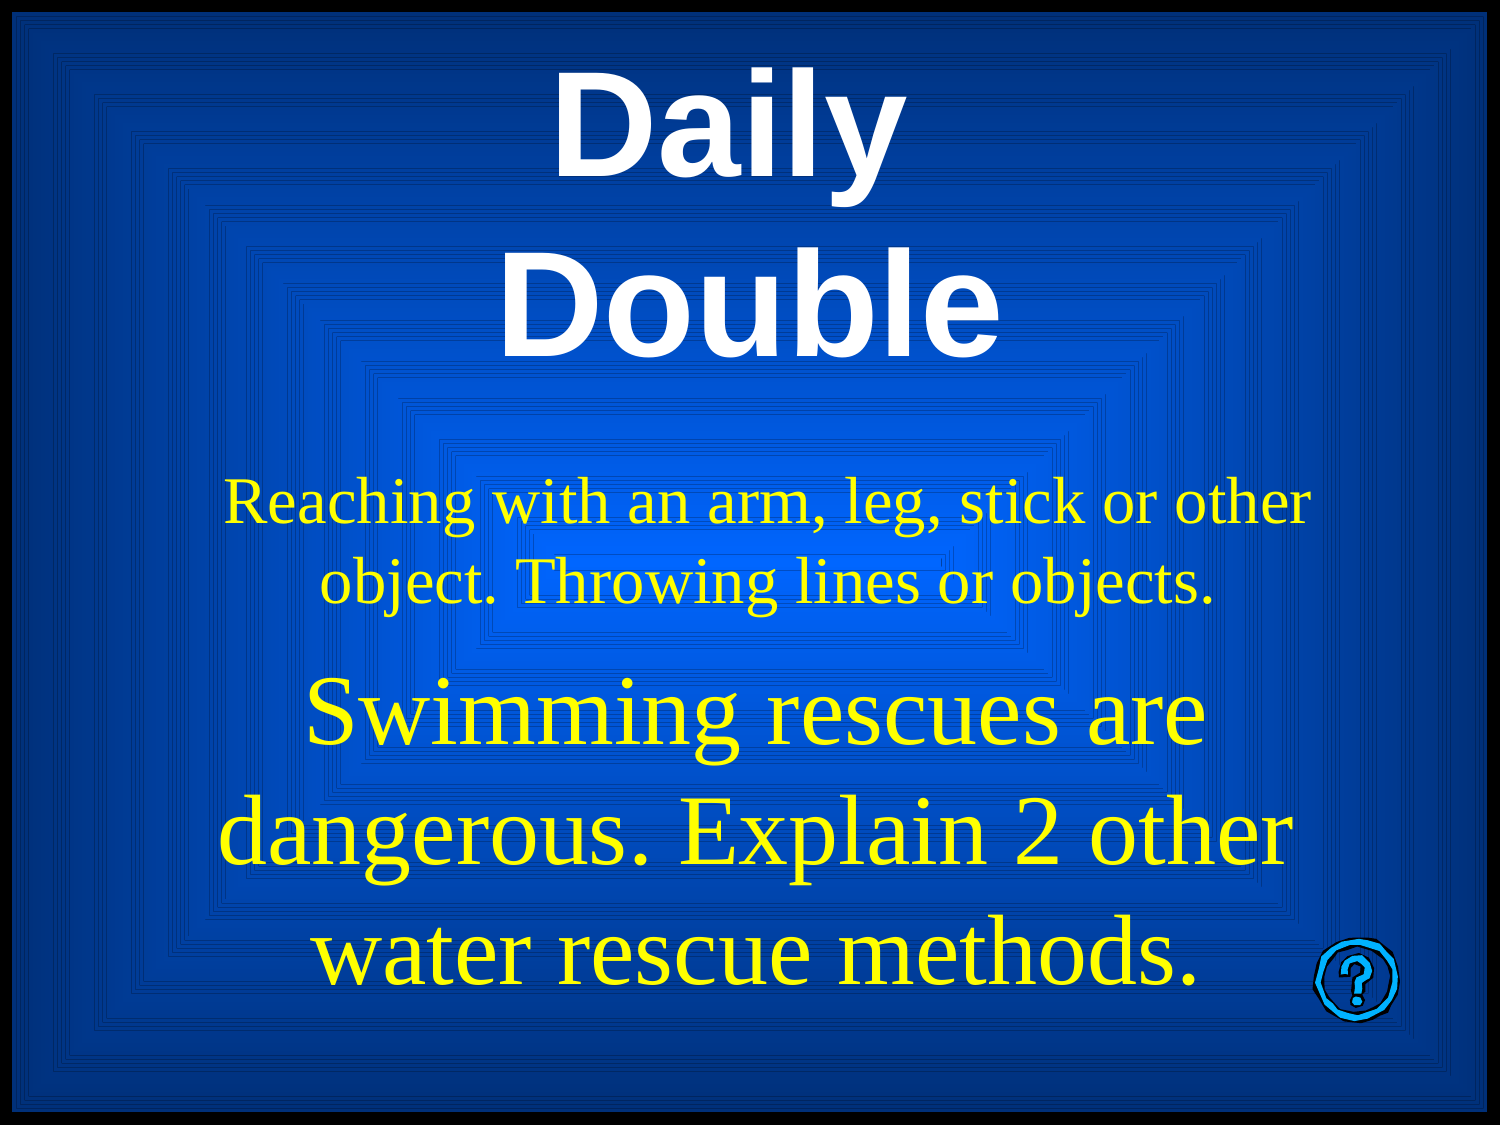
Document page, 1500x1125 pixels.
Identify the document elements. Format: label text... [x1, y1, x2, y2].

text_box Swimming rescues are dangerous. Explain 2 other water rescue methods. [137, 637, 1375, 1013]
title Daily Double [112, 37, 1388, 376]
picture [1312, 937, 1401, 1024]
text_box Reaching with an arm, leg, stick or other object. Throwing lines or objects. [162, 449, 1375, 625]
